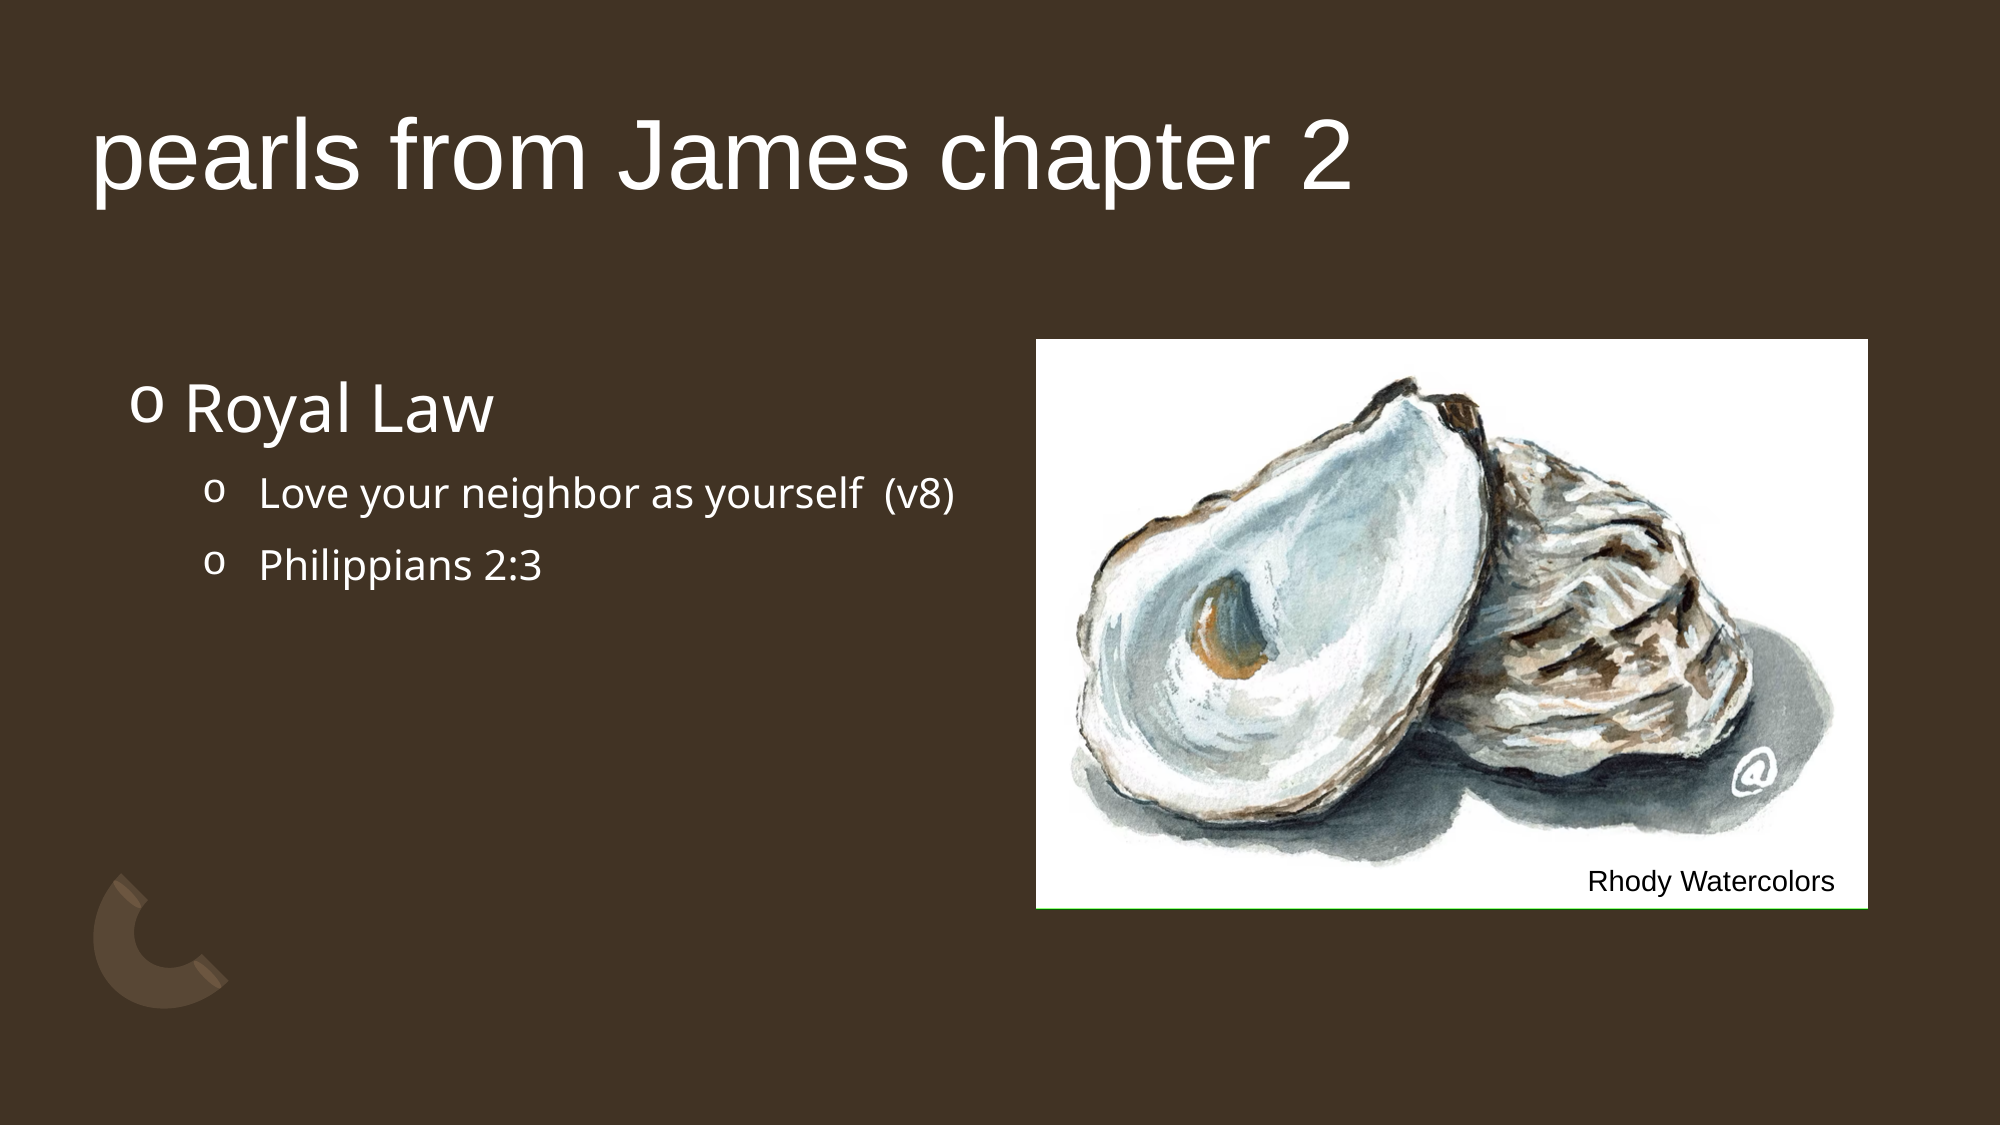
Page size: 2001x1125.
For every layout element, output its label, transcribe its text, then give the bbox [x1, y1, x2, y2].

title pearls from James chapter 2 [90, 90, 1910, 309]
list Royal Law Love your neighbor as yourself (v8) Philippians 2:3 [90, 339, 993, 976]
picture [1036, 339, 1869, 910]
